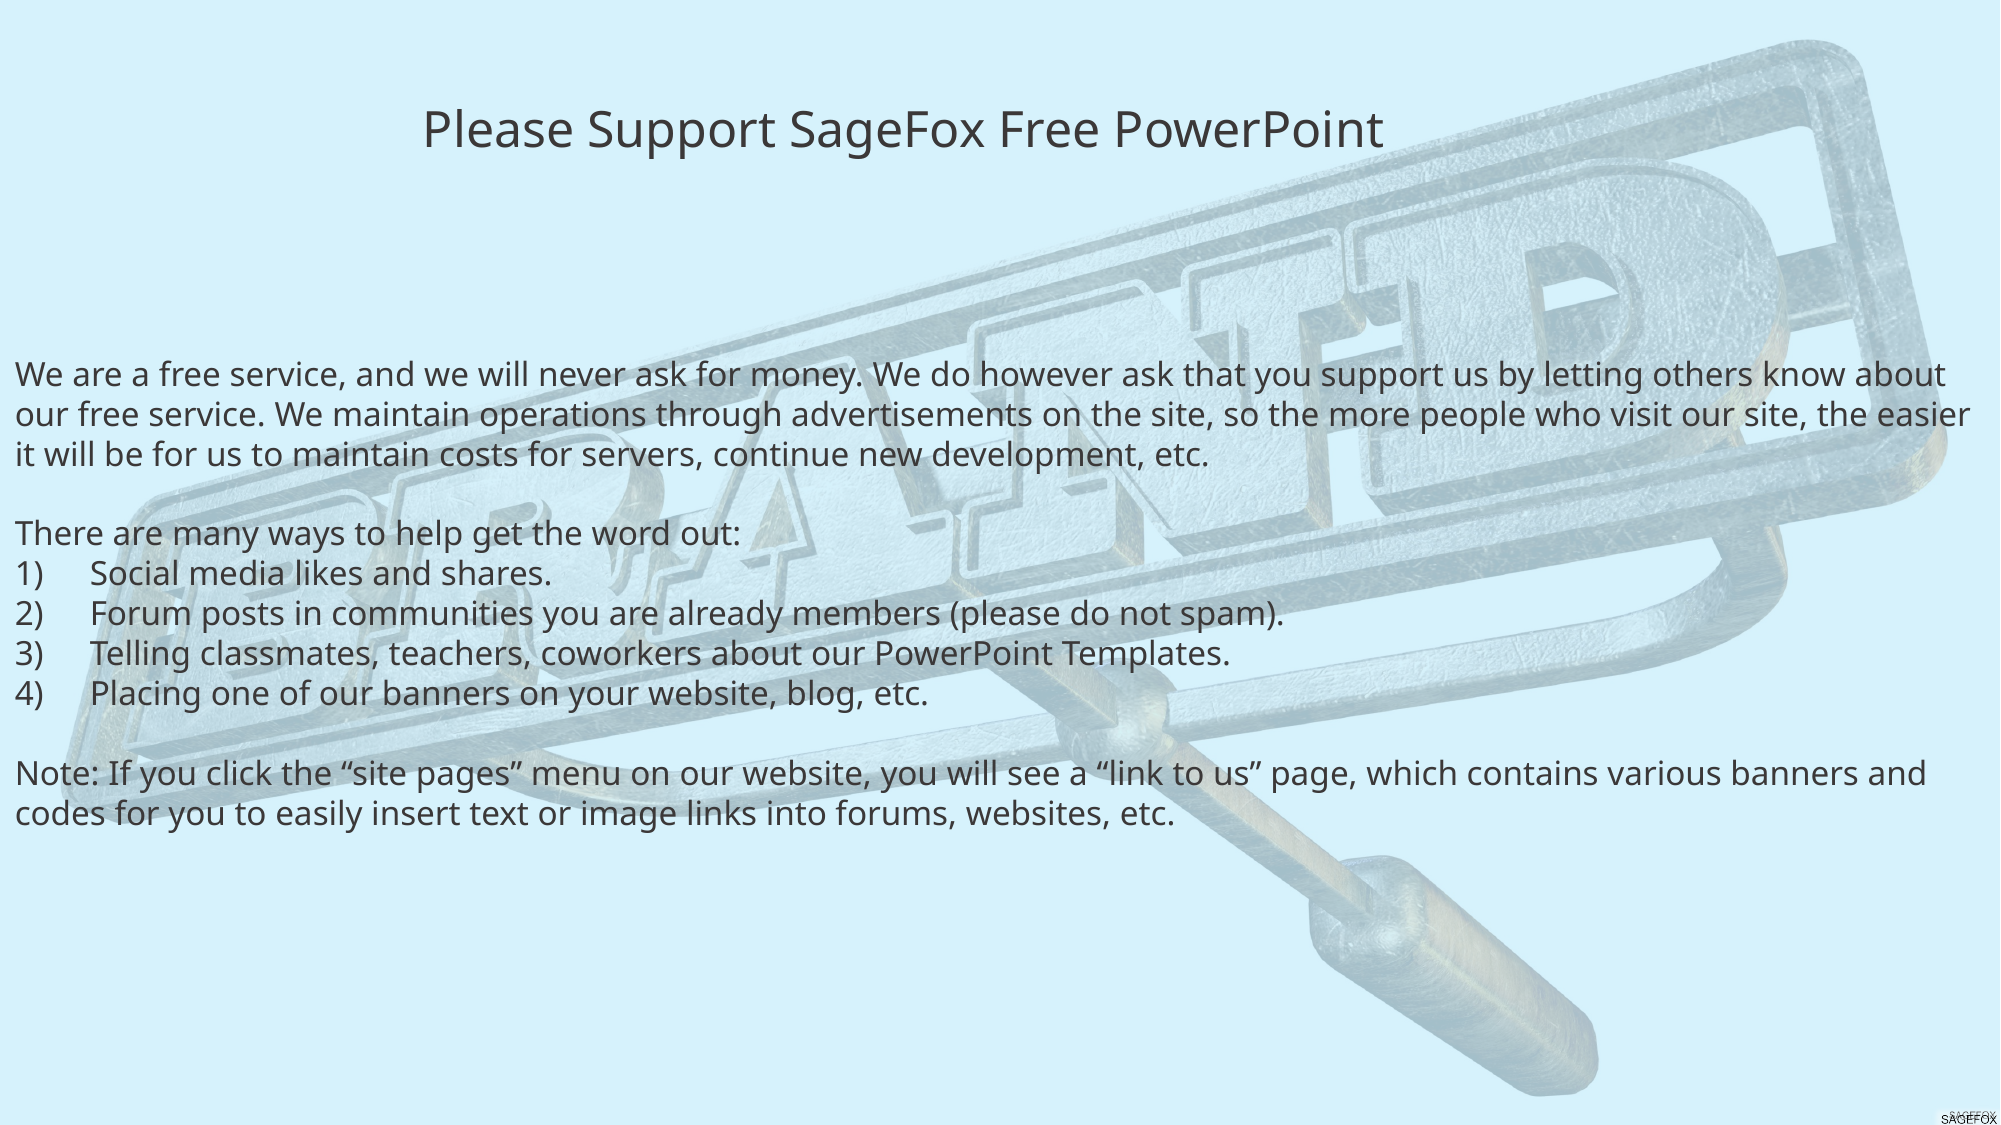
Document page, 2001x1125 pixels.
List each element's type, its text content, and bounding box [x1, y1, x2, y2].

text_box We are a free service, and we will never ask for money. We do however ask that you support us by letting others know about our free service. We maintain operations through advertisements on the site, so the more people who visit our site, the easier it will be for us to maintain costs for servers, continue new development, etc. There are many ways to help get the word out: Social media likes and shares. Forum posts in communities you are already members (please do not spam). Telling classmates, teachers, coworkers about our PowerPoint Templates. Placing one of our banners on your website, blog, etc. Note: If you click the “site pages” menu on our website, you will see a “link to us” page, which contains various banners and codes for you to easily insert text or image links into forums, websites, etc. [0, 0, 2000, 1125]
picture [1938, 1114, 1999, 1125]
title Please Support SageFox Free PowerPoint [363, 72, 1444, 190]
